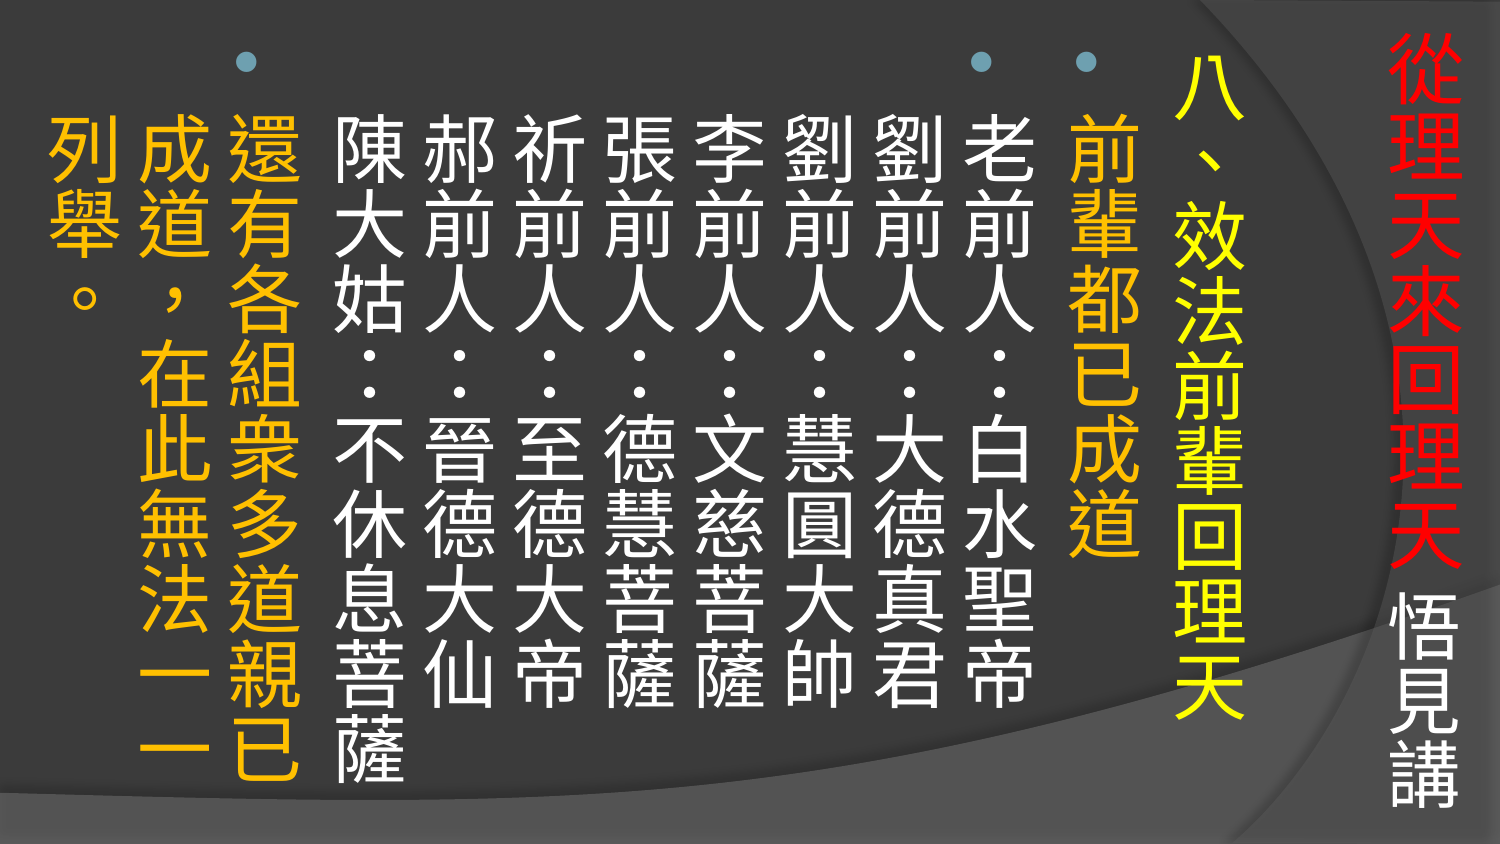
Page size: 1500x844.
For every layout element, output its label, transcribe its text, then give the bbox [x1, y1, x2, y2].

title 從理天來回理天 悟見講 [1364, 21, 1483, 820]
list 八、效法前輩回理天 前輩都已成道 老前人：白水聖帝 劉前人：大德真君 劉前人：慧圓大帥 李前人：文慈菩薩 張前人：德慧菩薩 祈前人：至德大帝 郝前人：晉德大仙 陳大姑：不休息菩薩 還有各組衆多道親已成道，在此無法一一列舉。 [29, 27, 1365, 820]
